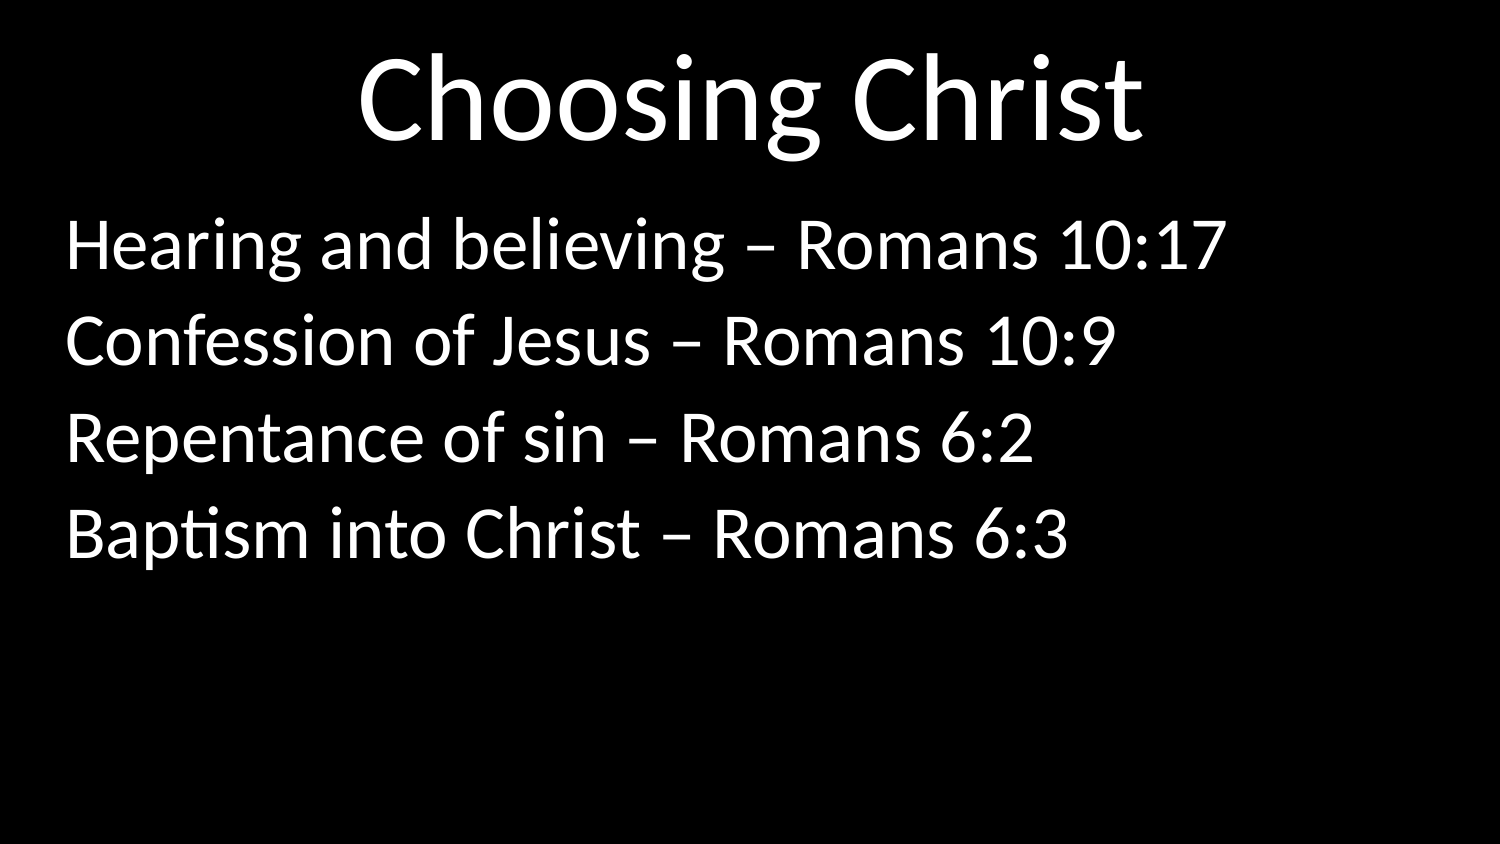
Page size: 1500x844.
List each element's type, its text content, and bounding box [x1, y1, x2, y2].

list Hearing and believing – Romans 10:17 Confession of Jesus – Romans 10:9 Repentance of sin – Romans 6:2 Baptism into Christ – Romans 6:3 [50, 197, 1450, 844]
title Choosing Christ [1, 3, 1500, 197]
